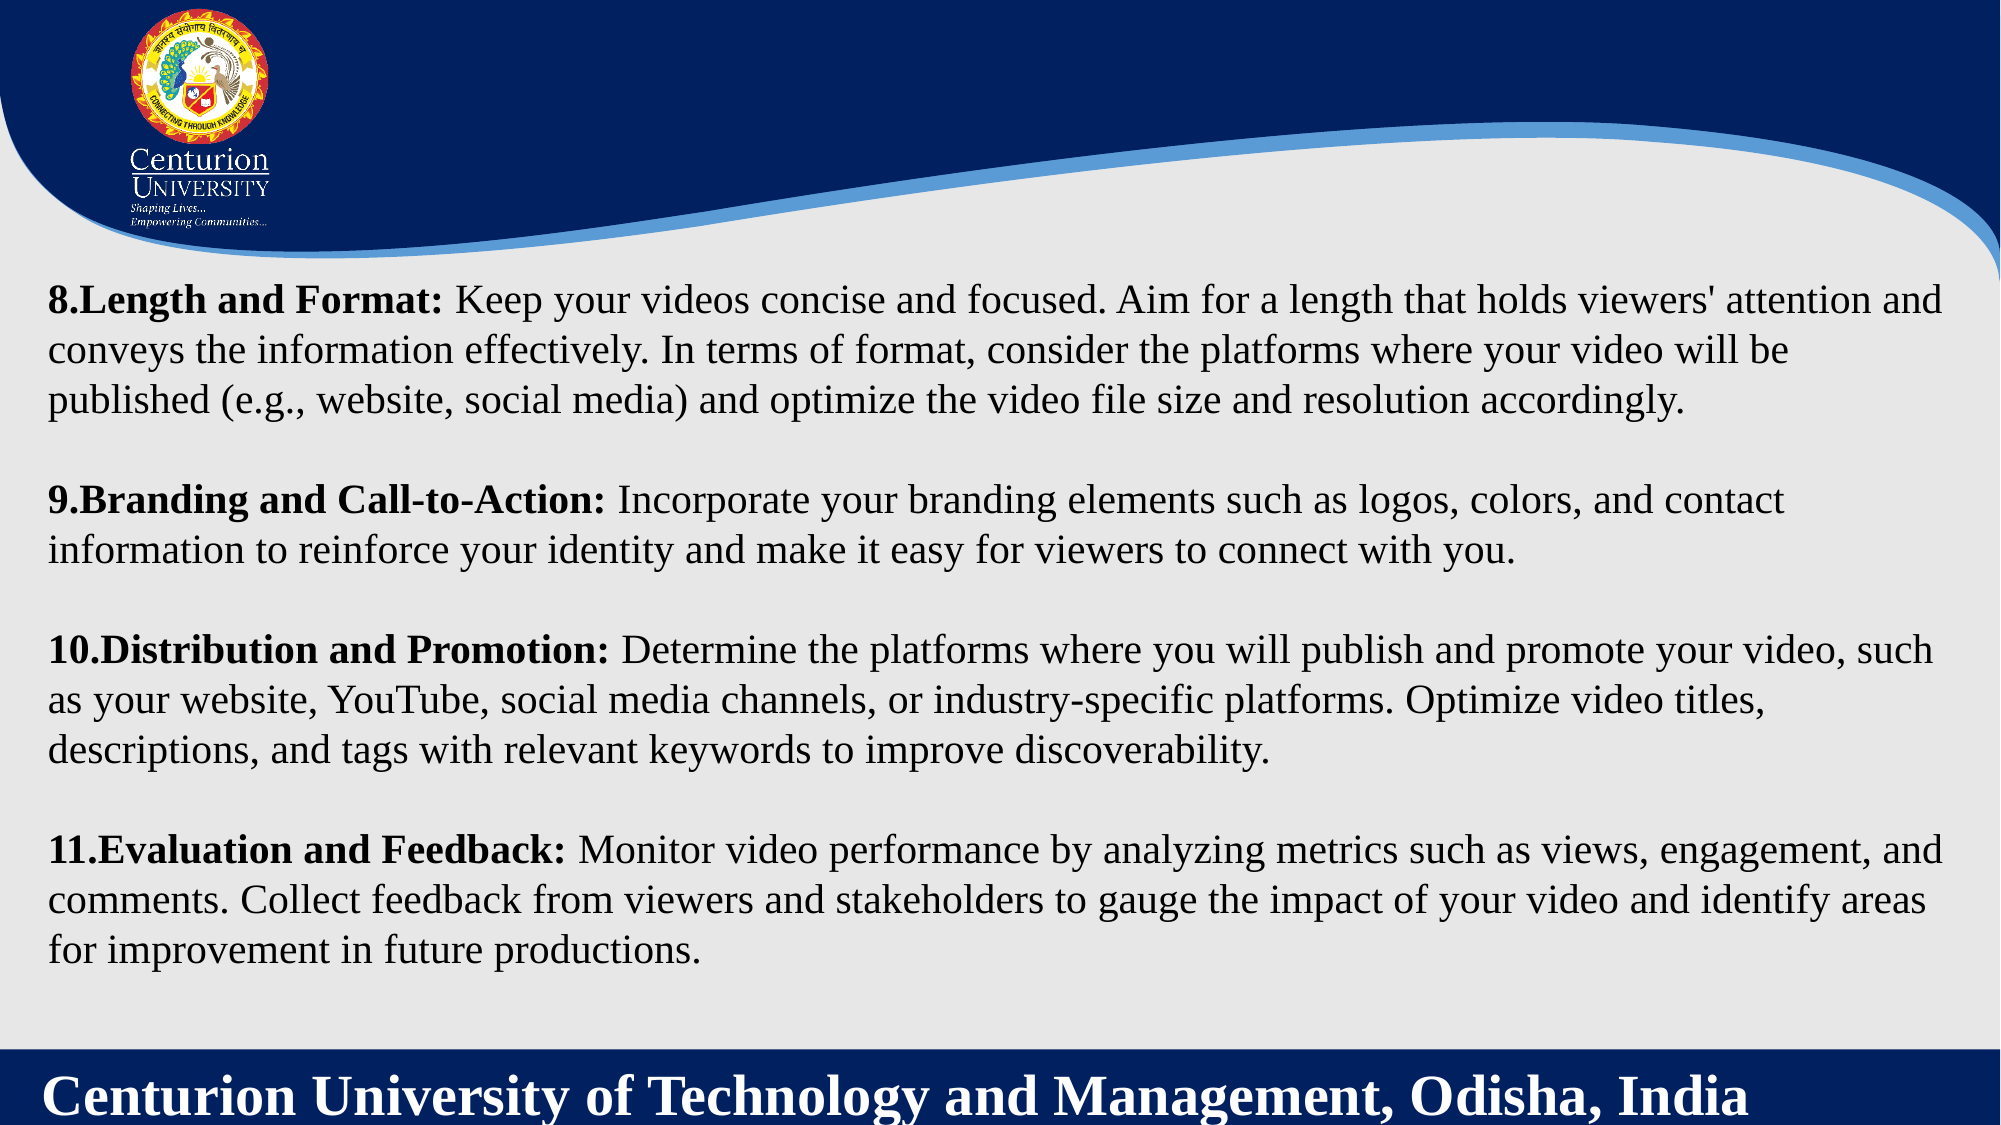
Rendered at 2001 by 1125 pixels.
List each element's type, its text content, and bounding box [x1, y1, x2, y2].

picture [126, 5, 272, 231]
text_box 8.Length and Format: Keep your videos concise and focused. Aim for a length that holds viewers' attention and conveys the information effectively. In terms of format, consider the platforms where your video will be published (e.g., website, social media) and optimize the video file size and resolution accordingly. 9.Branding and Call-to-Action: Incorporate your branding elements such as logos, colors, and contact information to reinforce your identity and make it easy for viewers to connect with you. 10.Distribution and Promotion: Determine the platforms where you will publish and promote your video, such as your website, YouTube, social media channels, or industry-specific platforms. Optimize video titles, descriptions, and tags with relevant keywords to improve discoverability. 11.Evaluation and Feedback: Monitor video performance by analyzing metrics such as views, engagement, and comments. Collect feedback from viewers and stakeholders to gauge the impact of your video and identify areas for improvement in future productions. [33, 264, 1967, 980]
